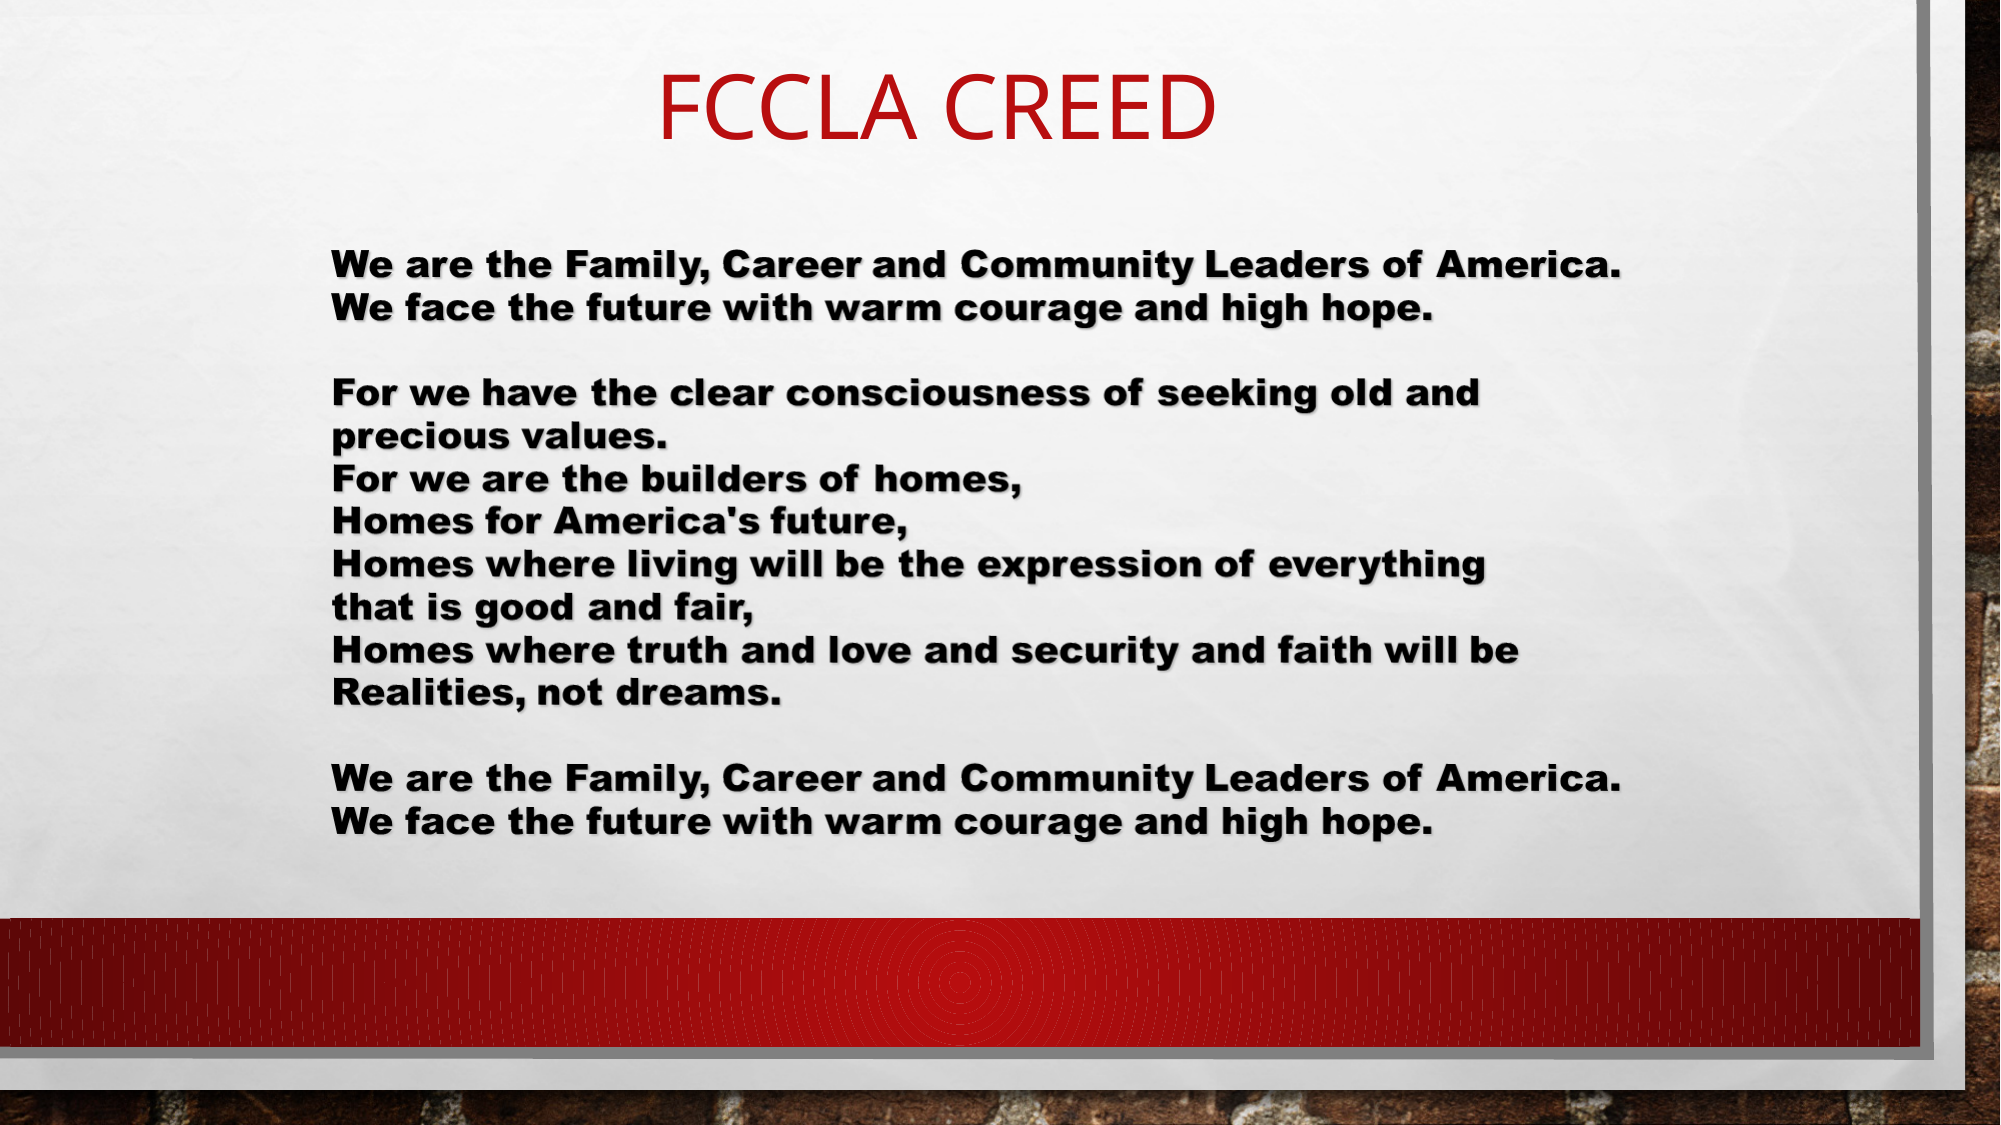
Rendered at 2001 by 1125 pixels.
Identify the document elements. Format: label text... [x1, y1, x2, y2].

picture [0, 0, 2000, 1125]
list FCCLA CREED [97, 19, 1803, 166]
picture [307, 228, 1650, 872]
